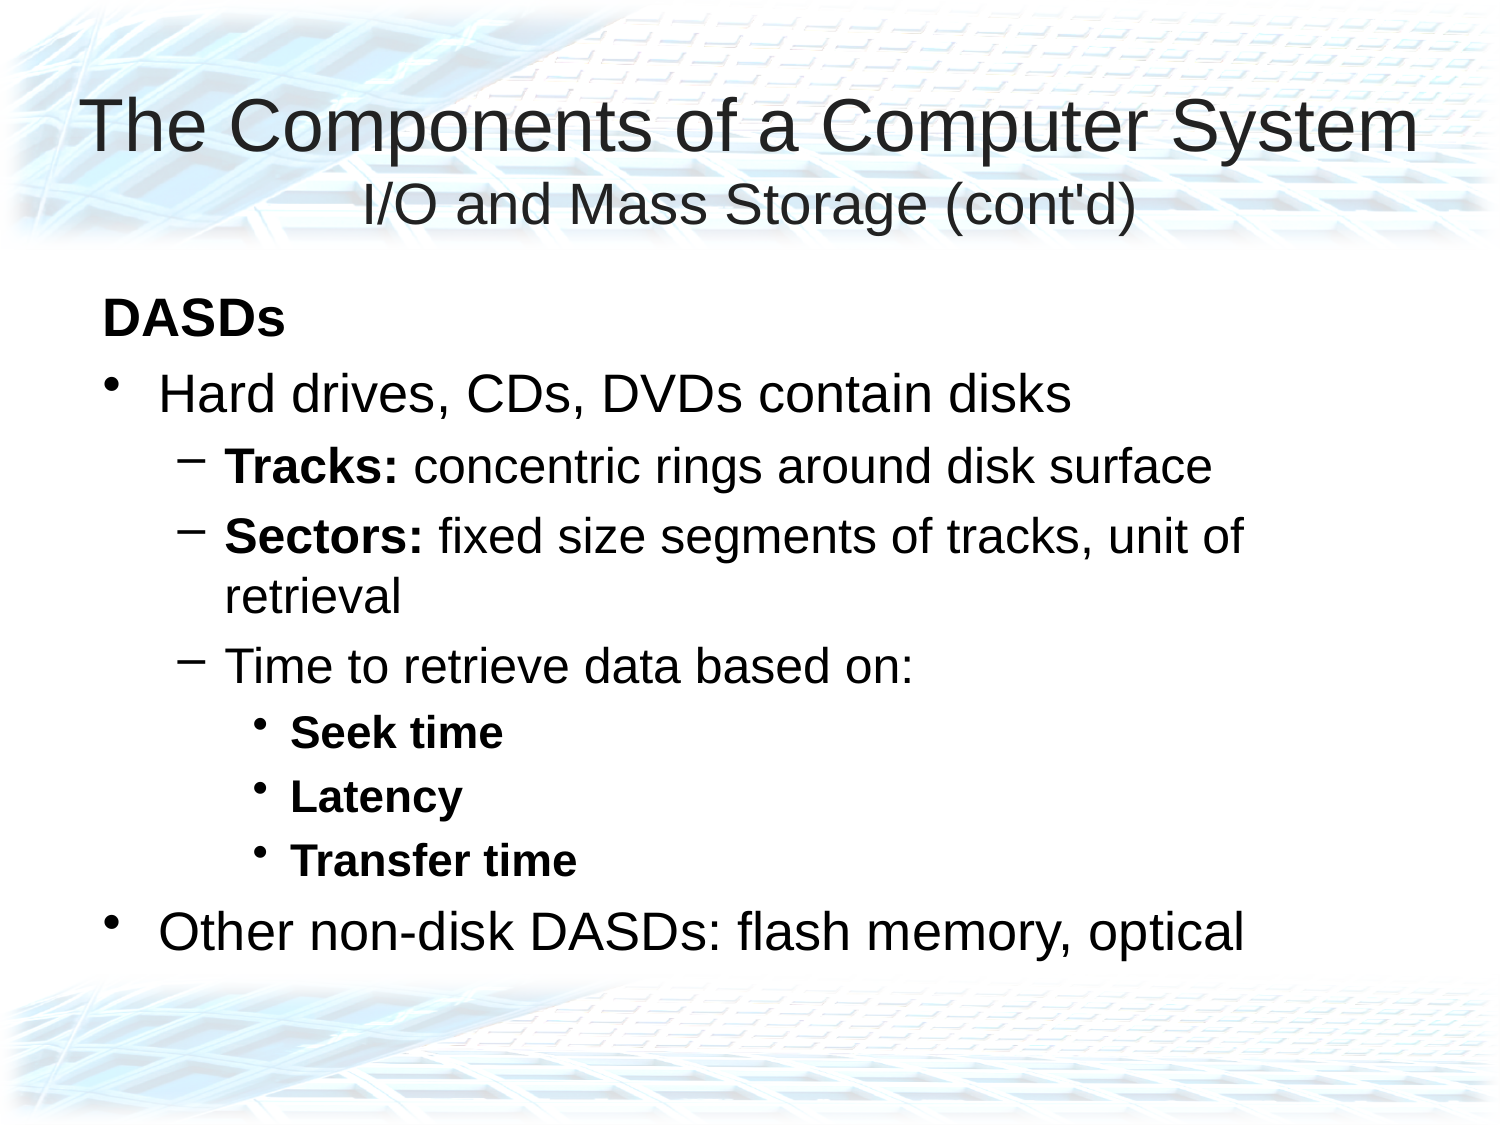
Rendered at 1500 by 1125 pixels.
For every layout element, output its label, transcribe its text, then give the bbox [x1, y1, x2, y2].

list DASDs Hard drives, CDs, DVDs contain disks Tracks: concentric rings around disk surface Sectors: fixed size segments of tracks, unit of retrieval Time to retrieve data based on: Seek time Latency Transfer time Other non-disk DASDs: flash memory, optical [87, 275, 1413, 1025]
title The Components of a Computer System I/O and Mass Storage (cont'd) [24, 62, 1475, 250]
